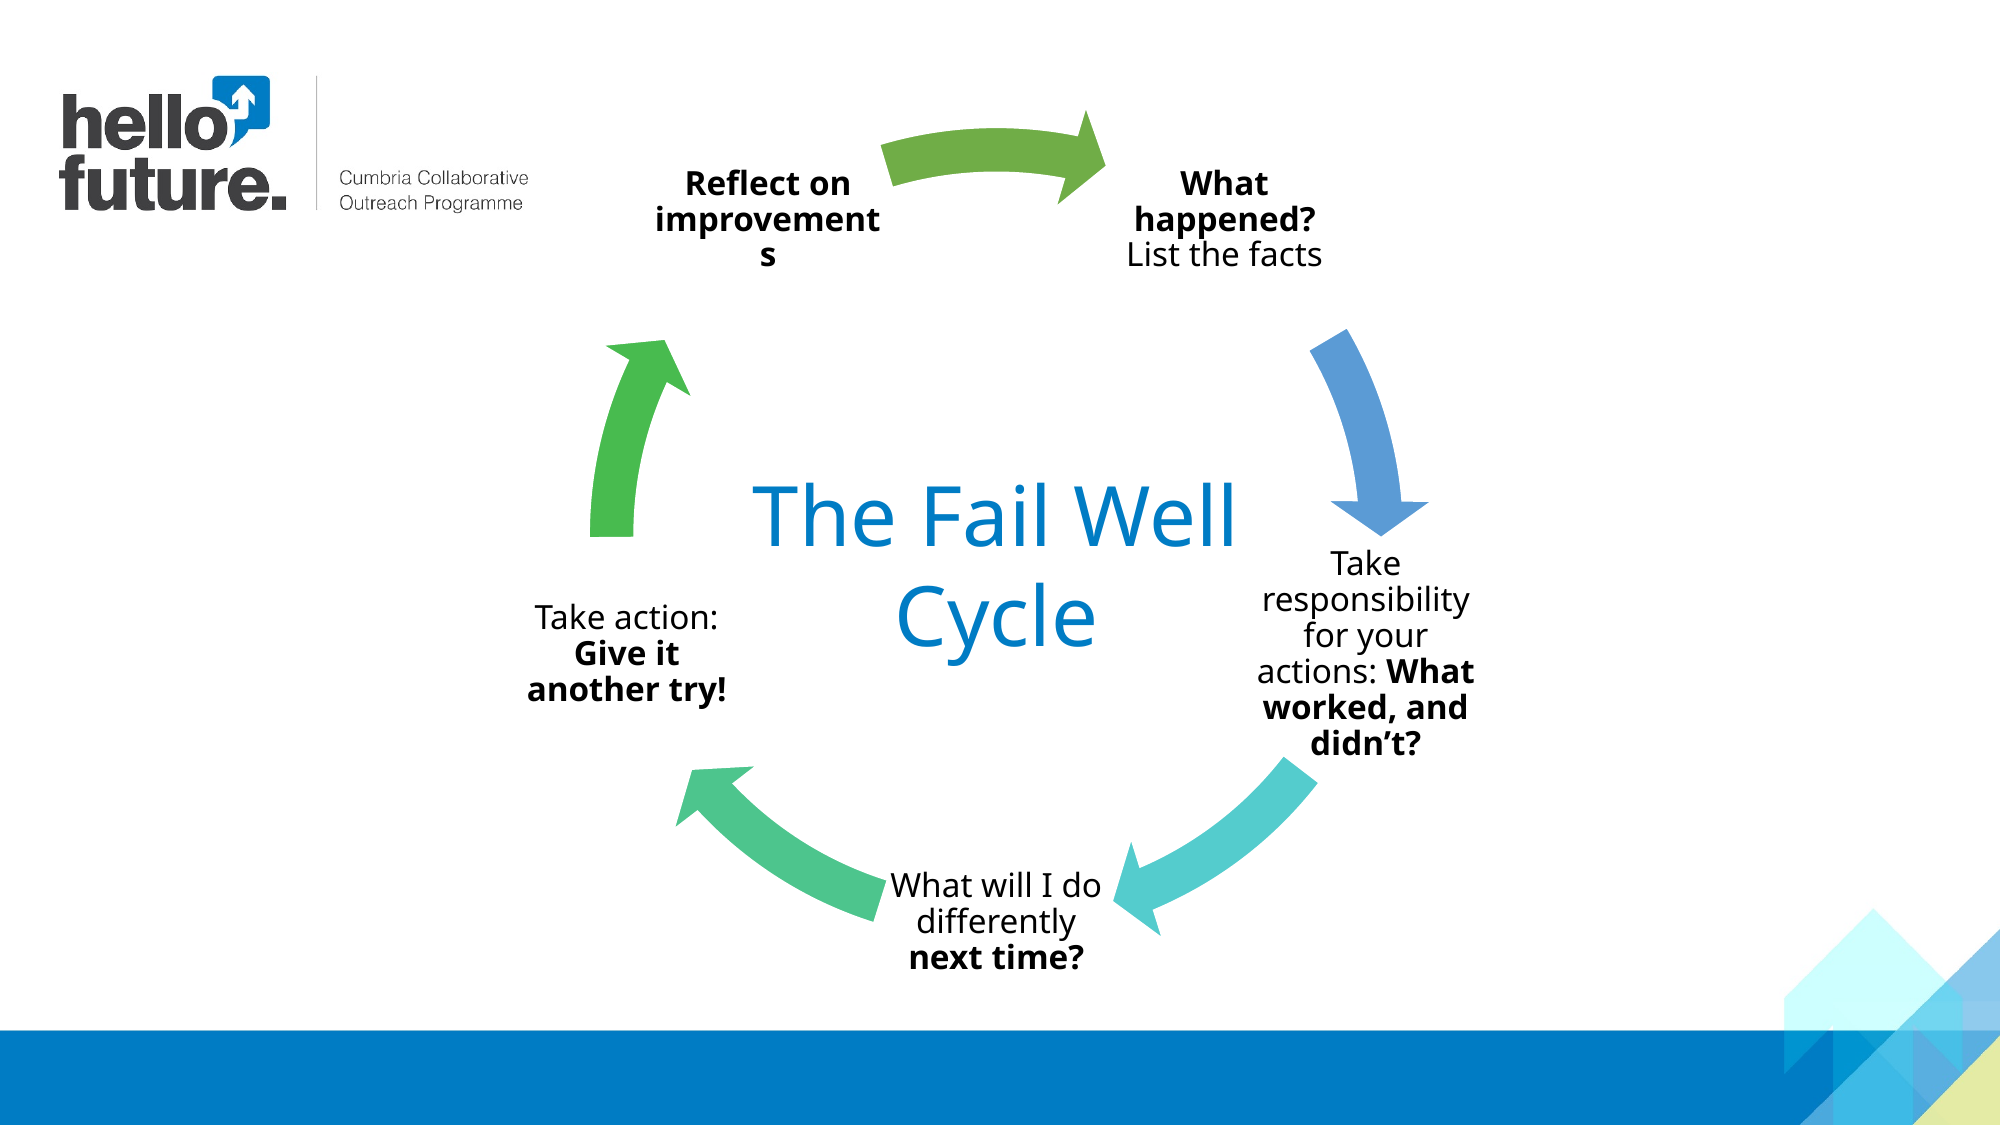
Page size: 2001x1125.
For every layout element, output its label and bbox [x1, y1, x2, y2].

picture [59, 72, 555, 217]
picture [0, 899, 2000, 1125]
text_box [300, 96, 1693, 1040]
